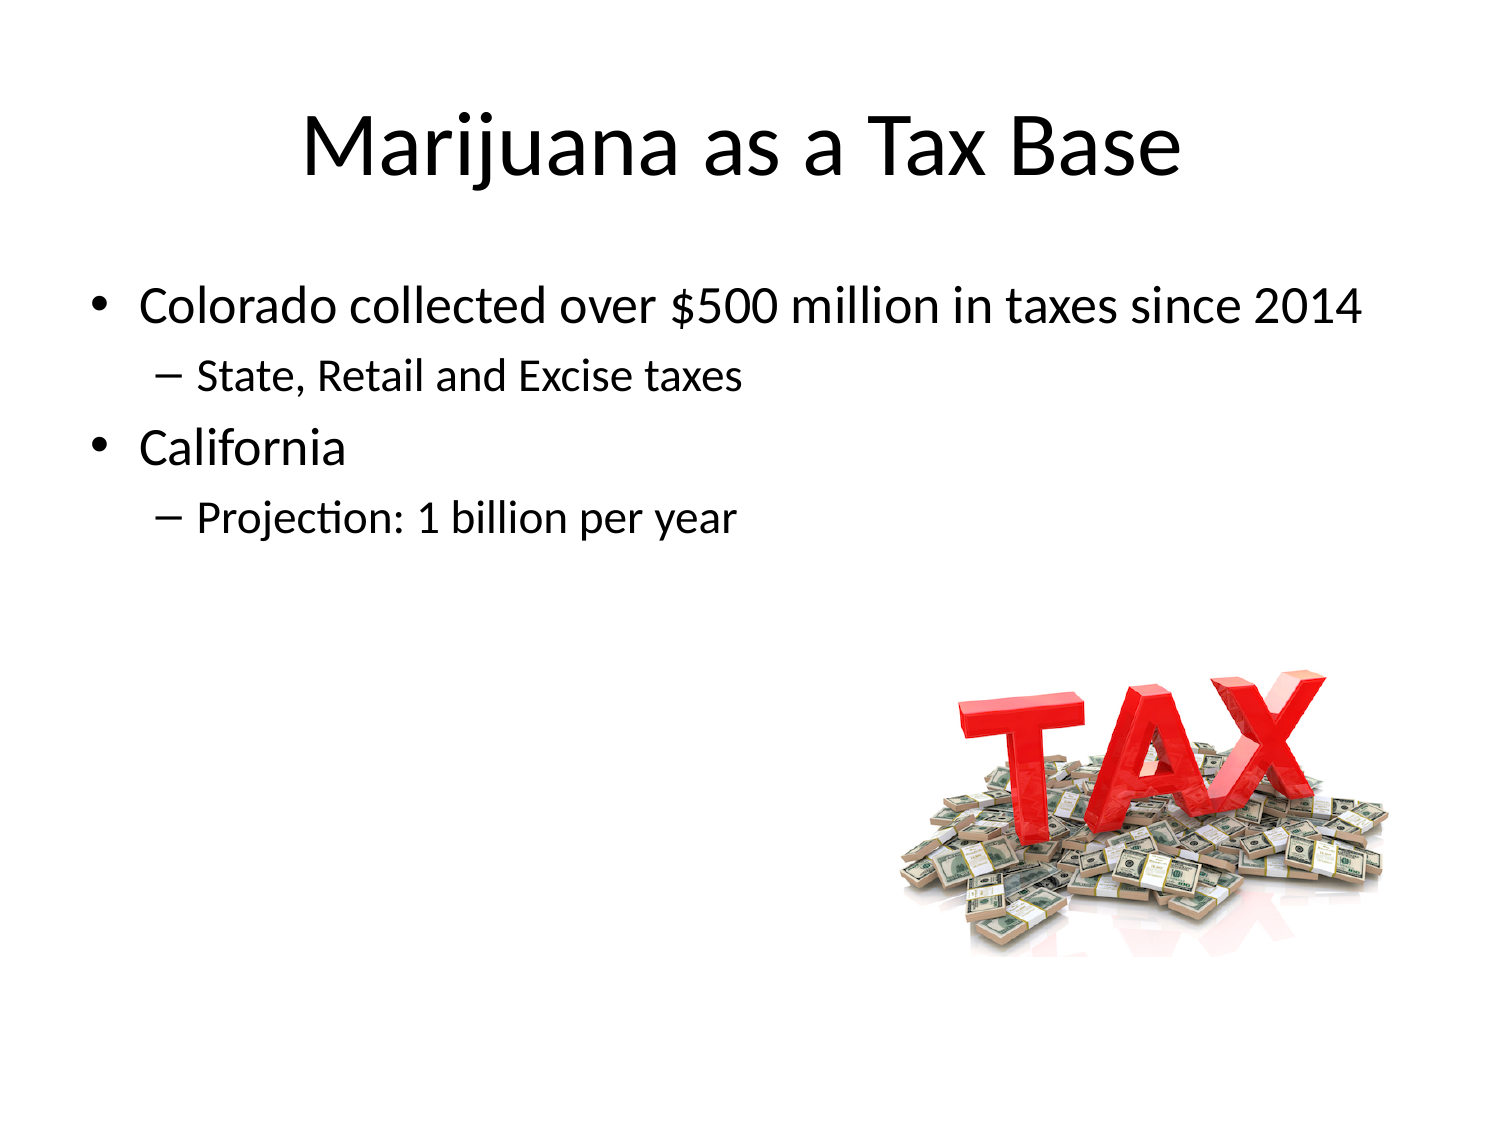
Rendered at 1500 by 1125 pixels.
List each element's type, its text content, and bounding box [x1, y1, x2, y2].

title Marijuana as a Tax Base [75, 45, 1425, 233]
list Colorado collected over $500 million in taxes since 2014 State, Retail and Excise taxes California Projection: 1 billion per year [75, 262, 1425, 610]
picture [887, 645, 1396, 957]
